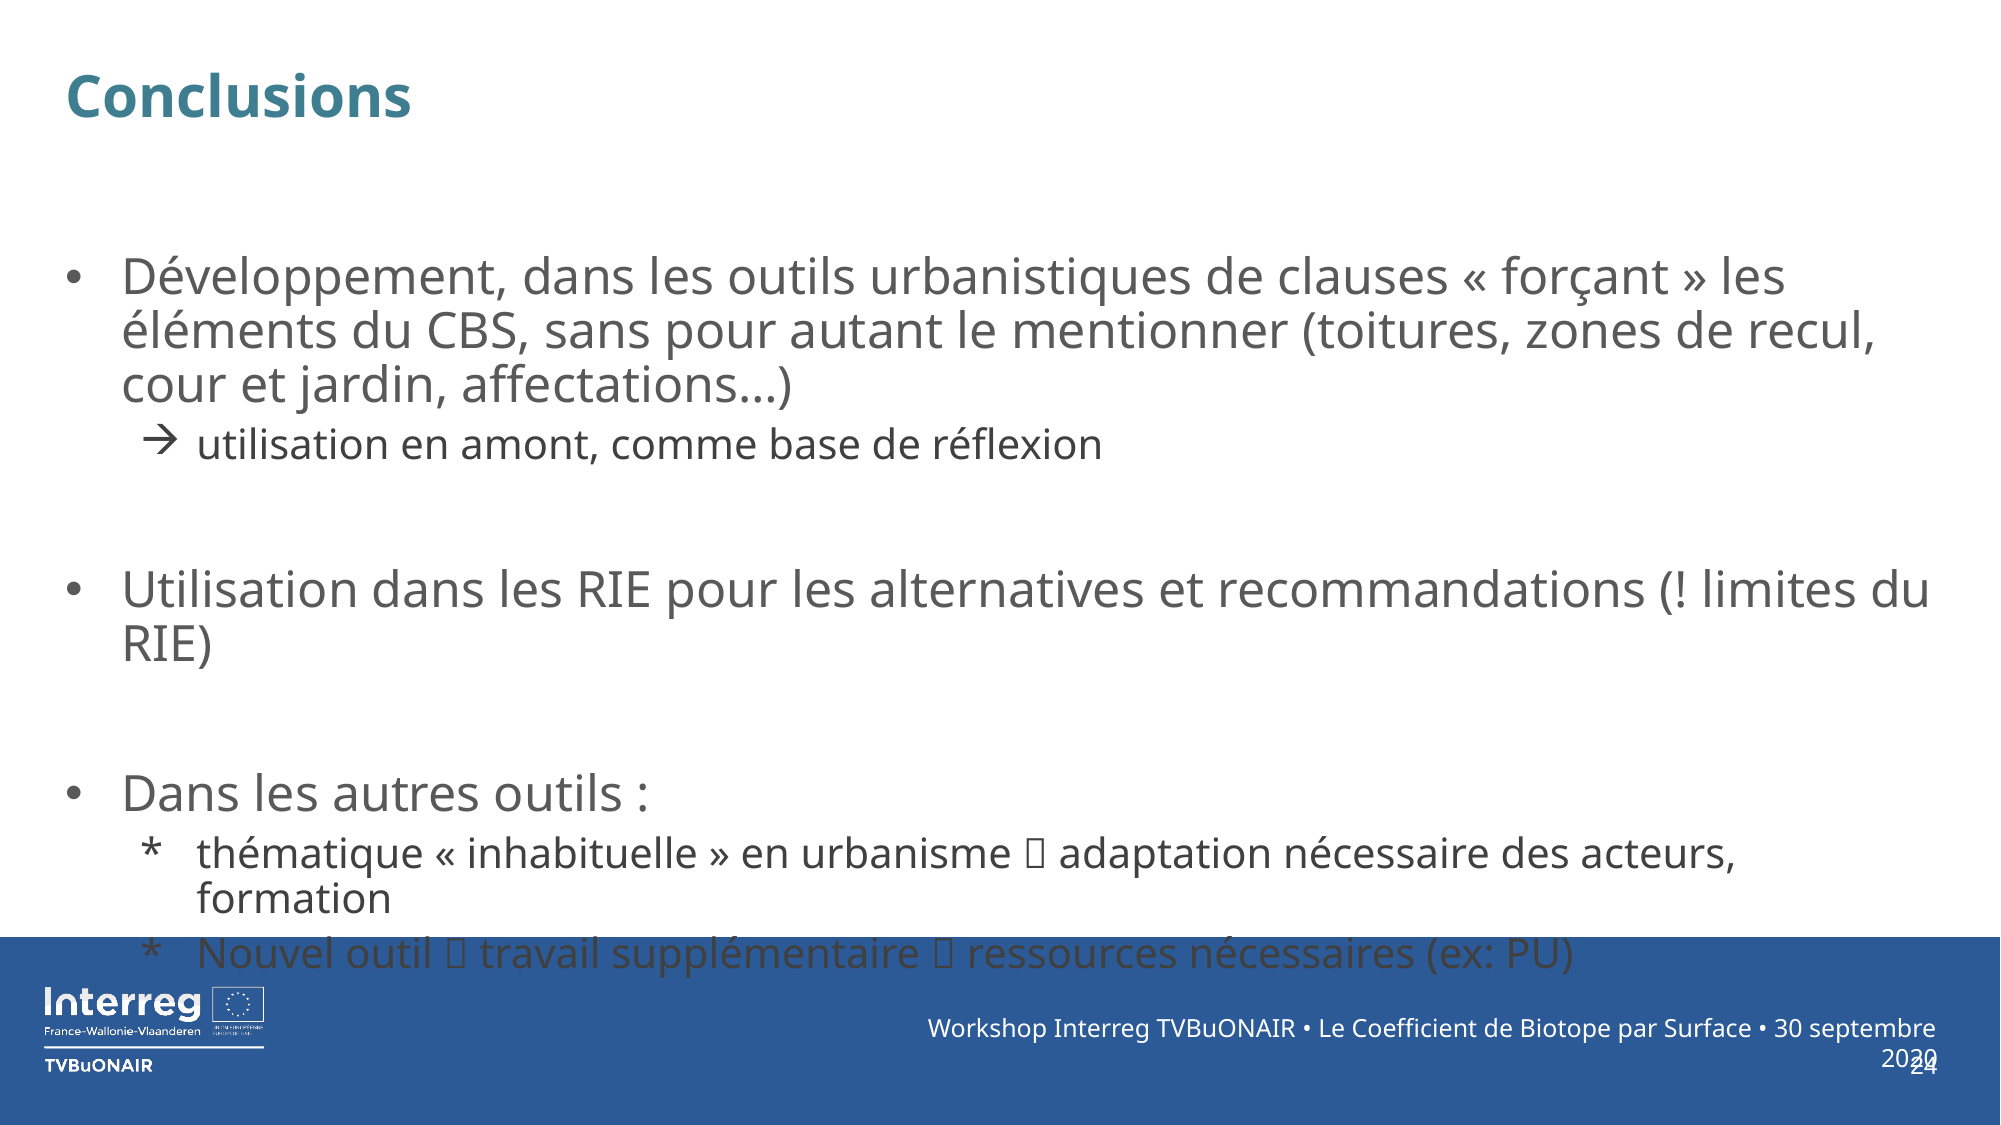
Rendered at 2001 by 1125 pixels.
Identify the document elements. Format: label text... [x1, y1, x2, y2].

list Développement, dans les outils urbanistiques de clauses « forçant » les éléments du CBS, sans pour autant le mentionner (toitures, zones de recul, cour et jardin, affectations…) utilisation en amont, comme base de réflexion Utilisation dans les RIE pour les alternatives et recommandations (! limites du RIE) Dans les autres outils : thématique « inhabituelle » en urbanisme  adaptation nécessaire des acteurs, formation Nouvel outil  travail supplémentaire  ressources nécessaires (ex: PU) [50, 244, 1953, 874]
title Conclusions [50, 59, 1953, 196]
picture [28, 971, 269, 1085]
